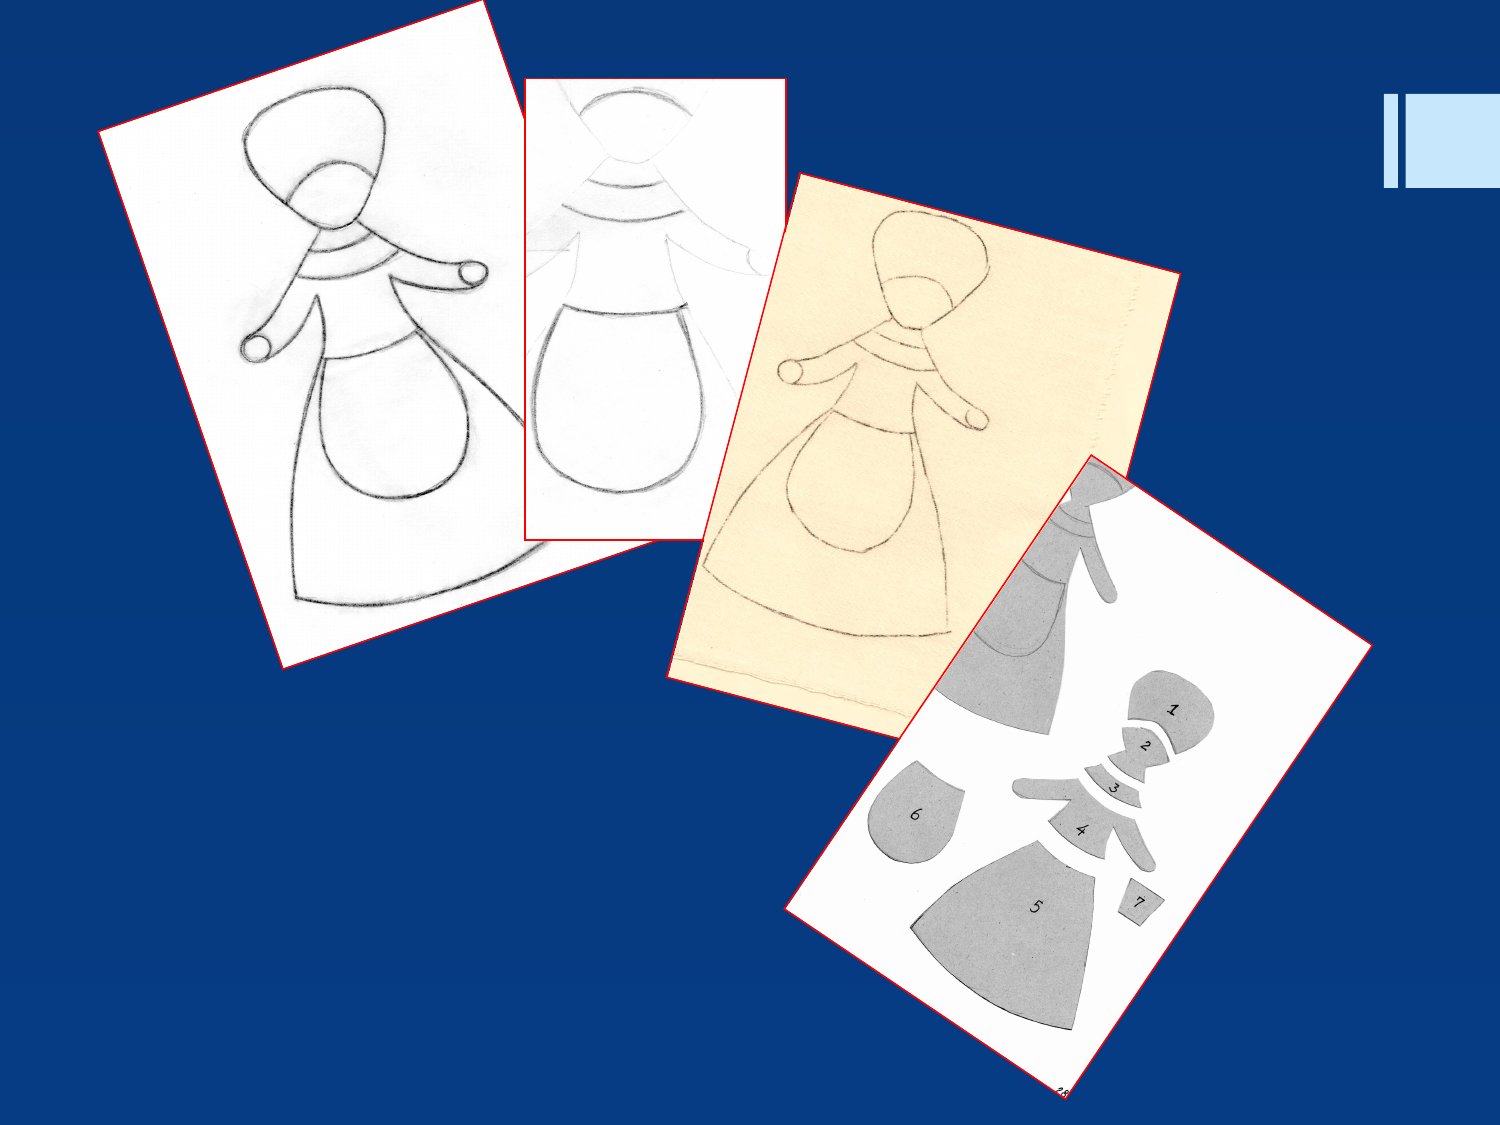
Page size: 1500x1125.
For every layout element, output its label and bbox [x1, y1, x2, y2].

picture [100, 1, 1370, 1097]
